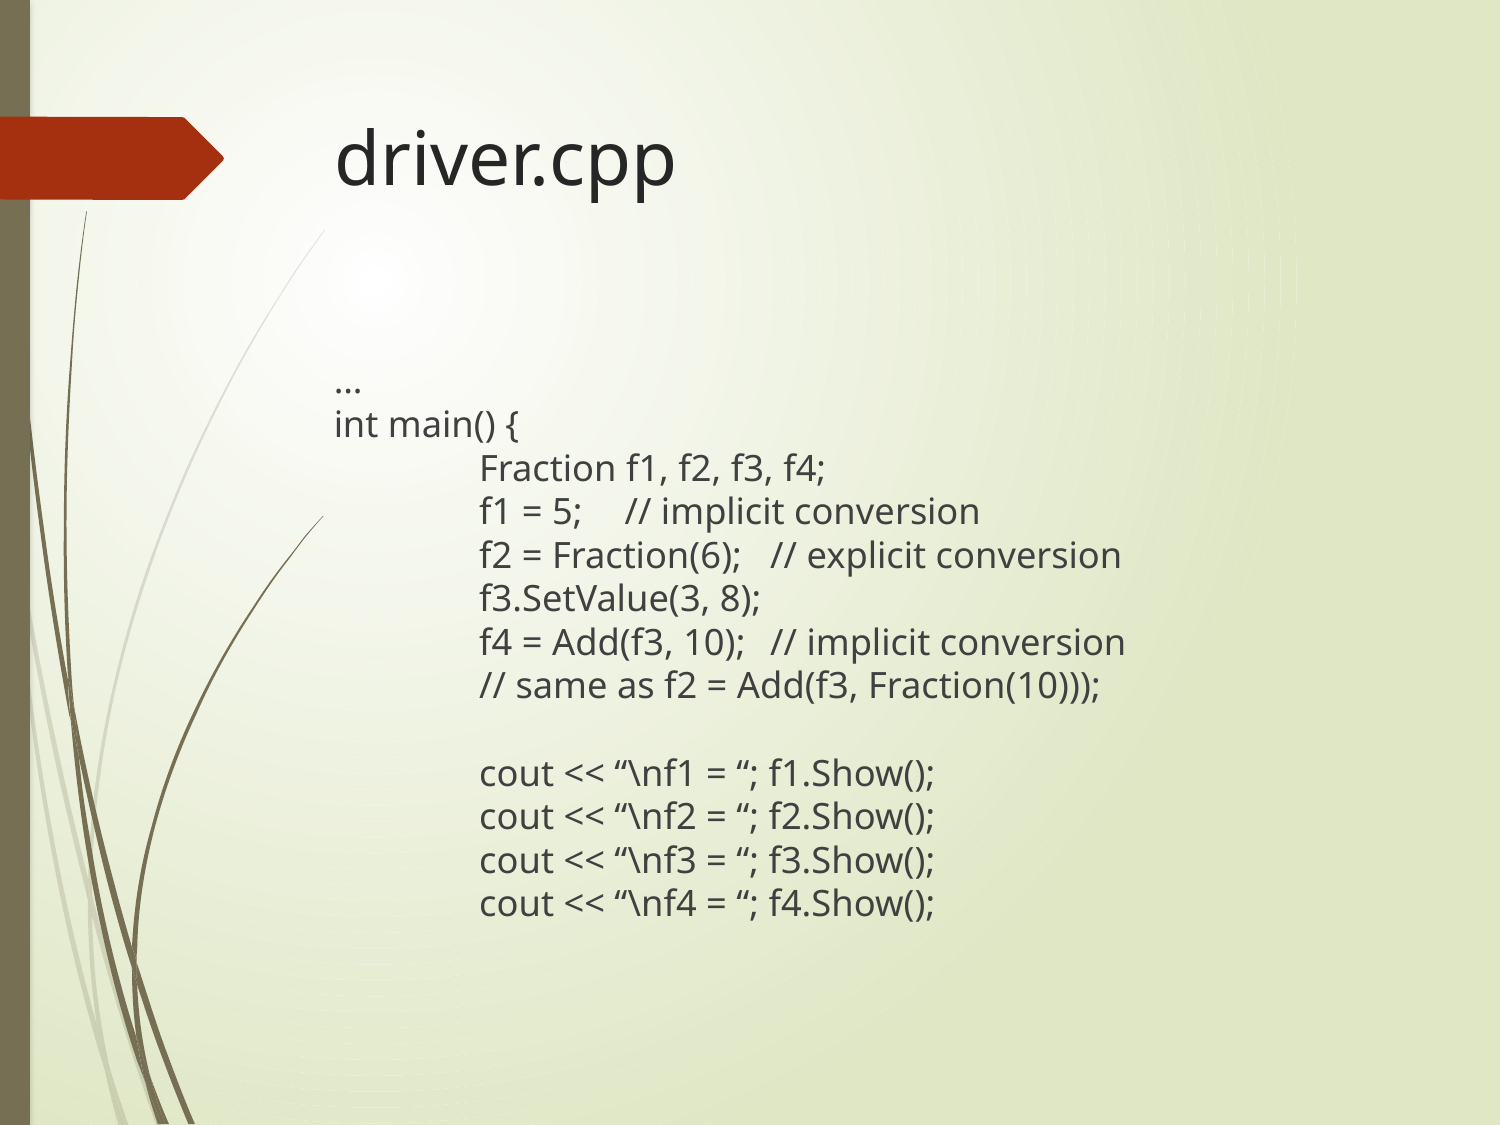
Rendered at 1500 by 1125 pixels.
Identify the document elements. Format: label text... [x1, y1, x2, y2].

title driver.cpp [319, 102, 1400, 313]
list … int main() { Fraction f1, f2, f3, f4; f1 = 5; // implicit conversion f2 = Fraction(6); // explicit conversion f3.SetValue(3, 8); f4 = Add(f3, 10); // implicit conversion // same as f2 = Add(f3, Fraction(10))); cout << “\nf1 = “; f1.Show(); cout << “\nf2 = “; f2.Show(); cout << “\nf3 = “; f3.Show(); cout << “\nf4 = “; f4.Show(); [318, 350, 1400, 970]
